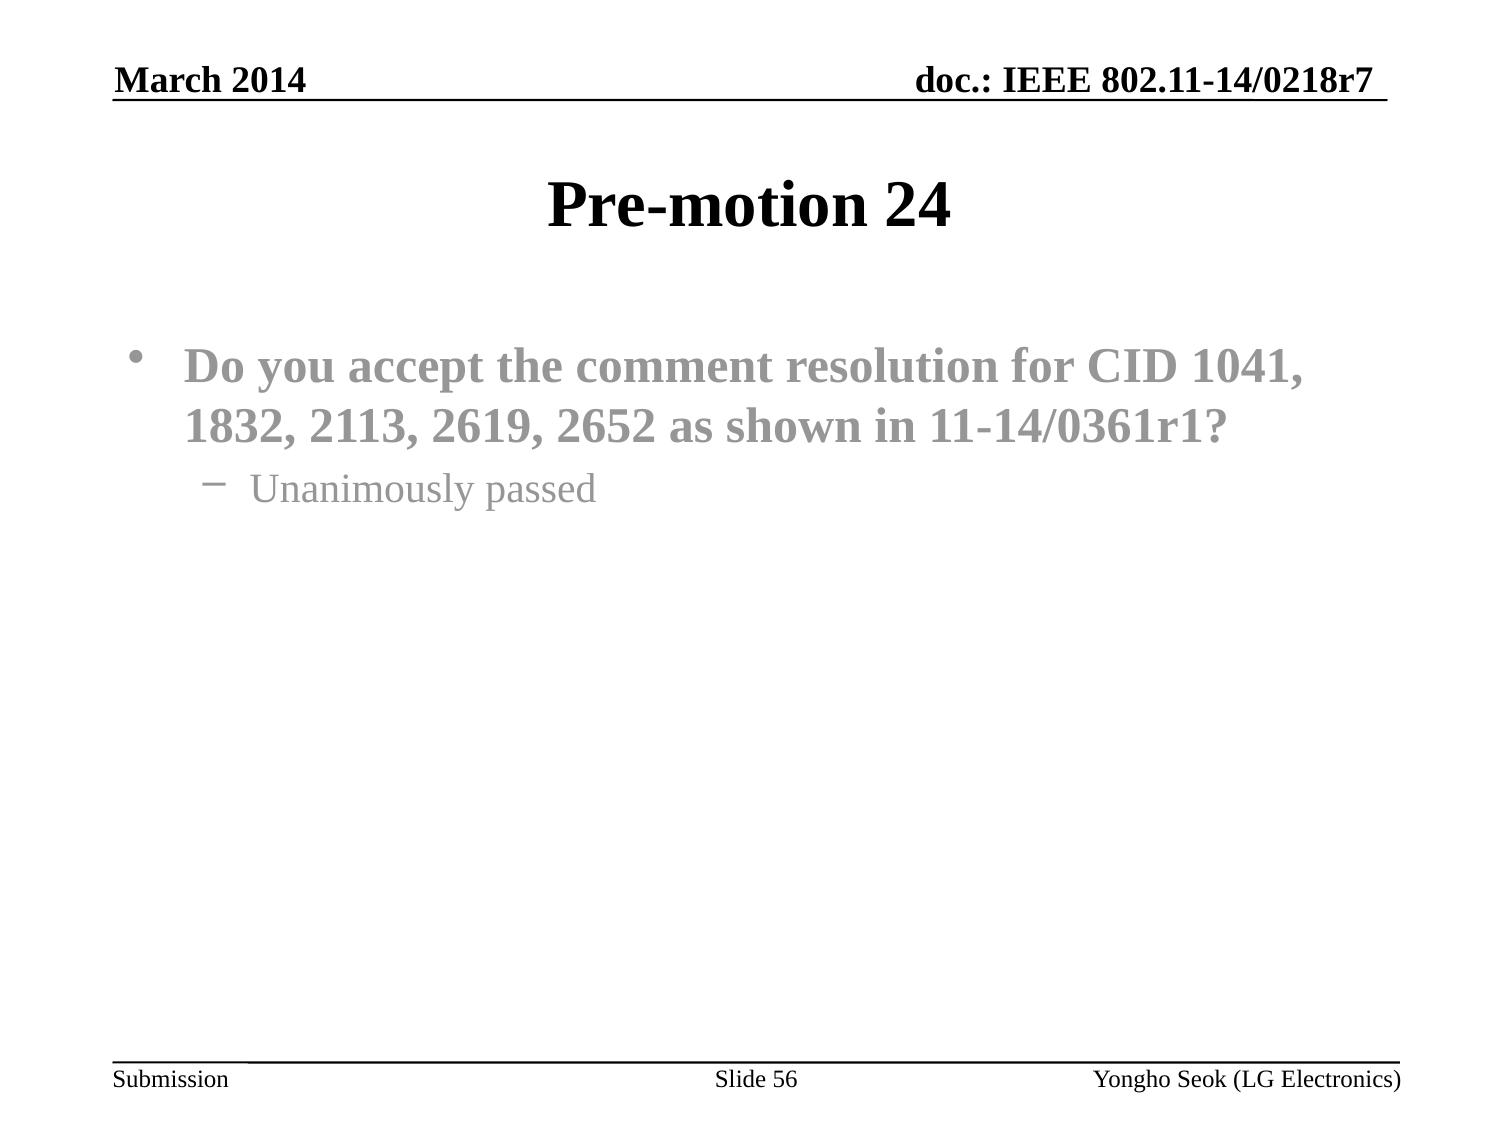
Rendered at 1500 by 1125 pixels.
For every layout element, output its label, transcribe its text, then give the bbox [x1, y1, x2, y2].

footer Yongho Seok (LG Electronics) [1088, 1061, 1402, 1093]
slide_number Slide 56 [712, 1061, 800, 1093]
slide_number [114, 54, 309, 101]
title Pre-motion 24 [112, 112, 1388, 288]
list Do you accept the comment resolution for CID 1041, 1832, 2113, 2619, 2652 as shown in 11-14/0361r1? Unanimously passed [112, 324, 1388, 1001]
